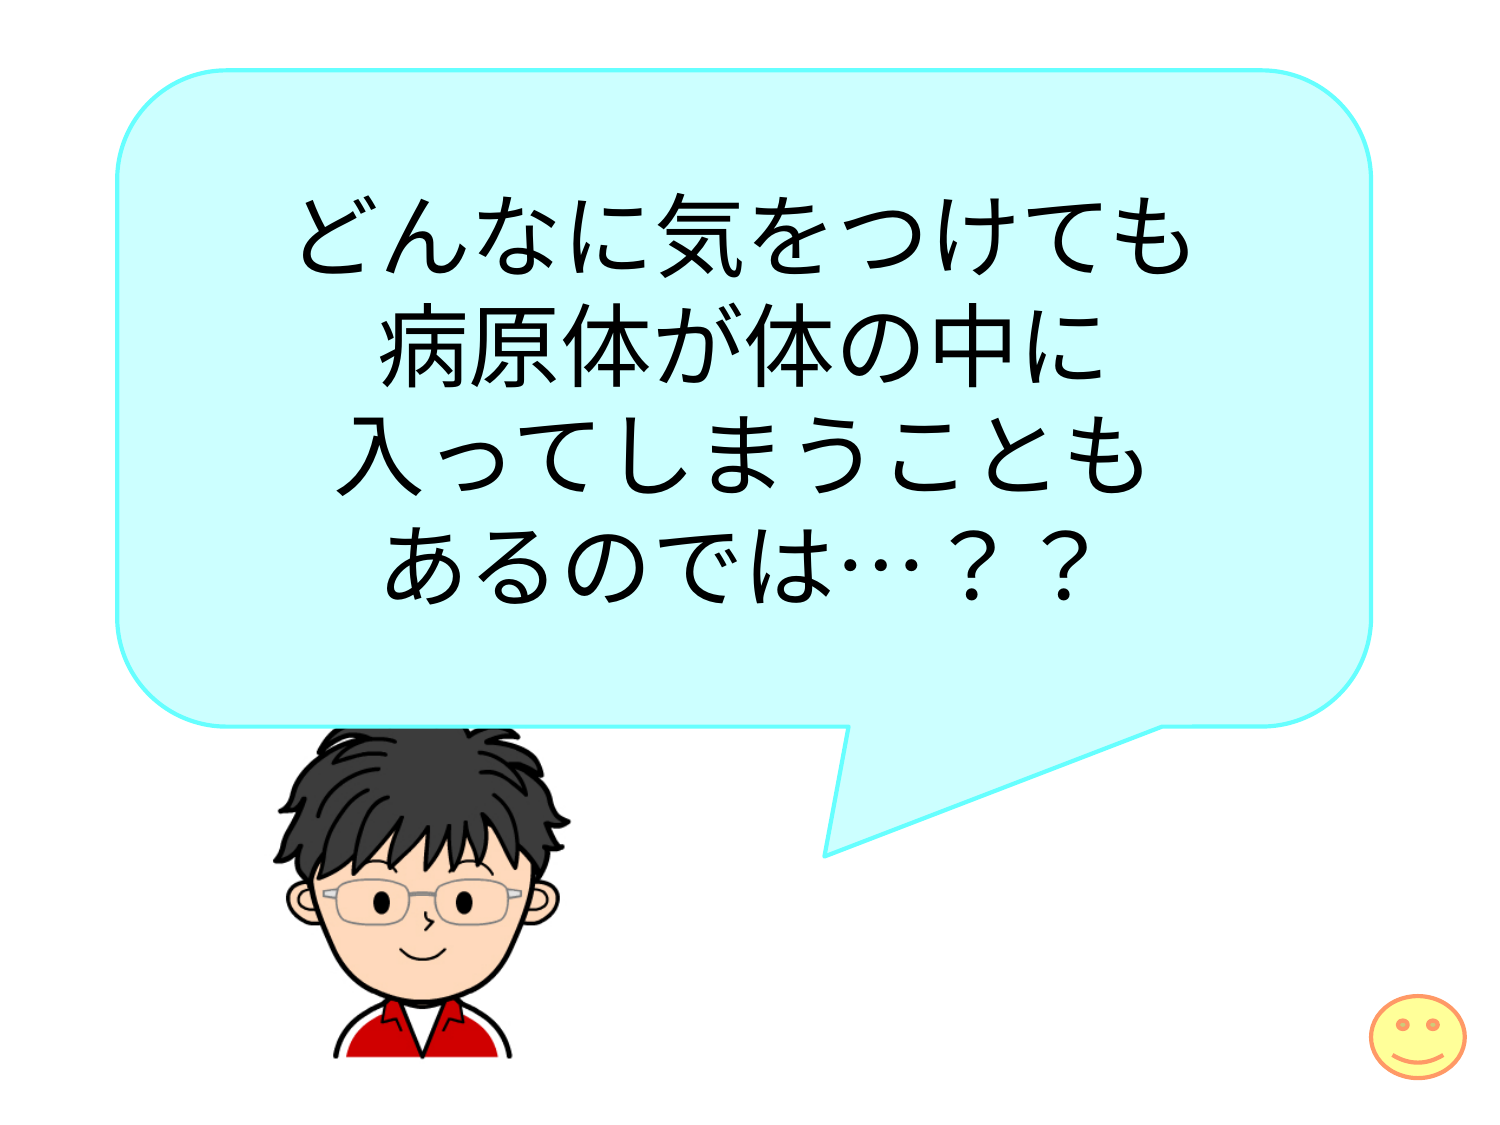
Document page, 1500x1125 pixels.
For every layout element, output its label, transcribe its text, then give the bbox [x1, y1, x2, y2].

text_box どんなに気をつけても 病原体が体の中に 入ってしまうことも あるのでは…？？ [115, 68, 1374, 859]
text_box [1368, 993, 1467, 1081]
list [245, 691, 600, 1069]
